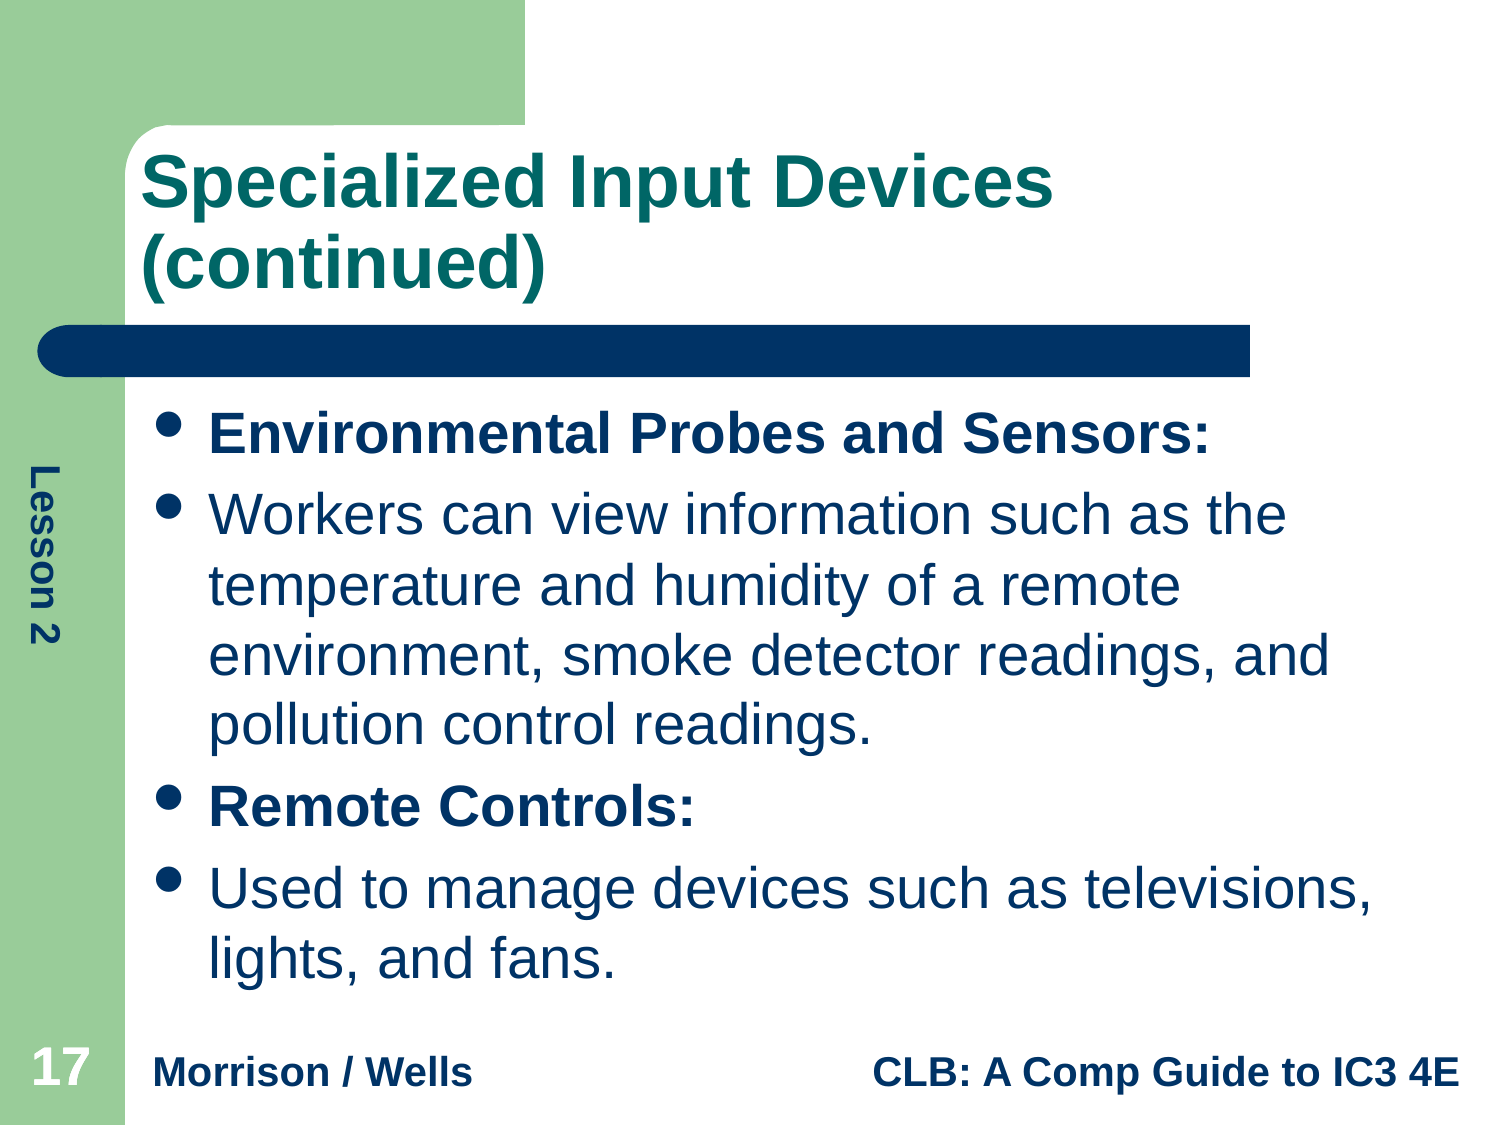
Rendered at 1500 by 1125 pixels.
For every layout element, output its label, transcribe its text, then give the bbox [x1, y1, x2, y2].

list Environmental Probes and Sensors: Workers can view information such as the temperature and humidity of a remote environment, smoke detector readings, and pollution control readings. Remote Controls: Used to manage devices such as televisions, lights, and fans. [137, 387, 1400, 1038]
title Specialized Input Devices (continued) [124, 124, 1463, 313]
text_box 17 [13, 1023, 111, 1105]
